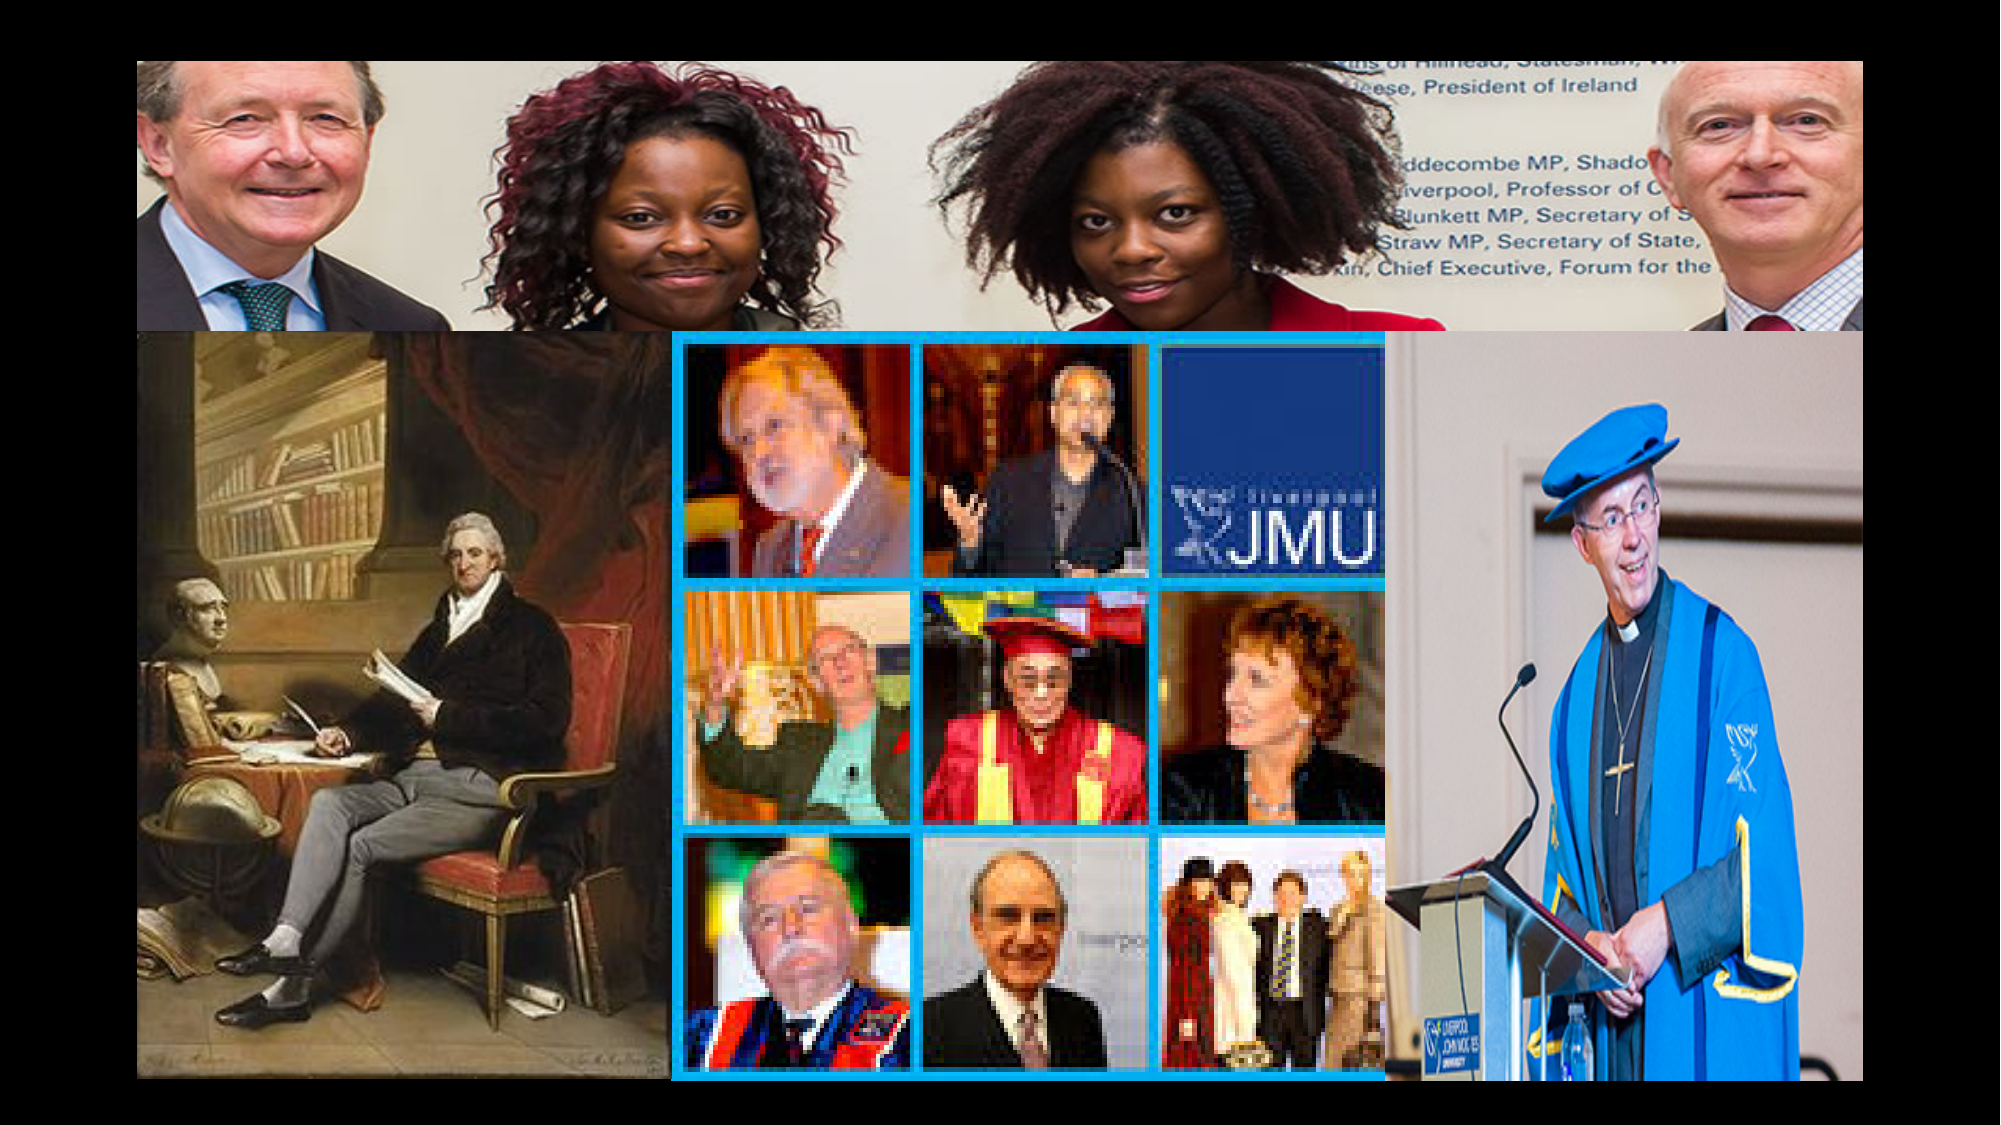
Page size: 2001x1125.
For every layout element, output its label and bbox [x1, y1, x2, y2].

picture [137, 61, 1863, 1081]
